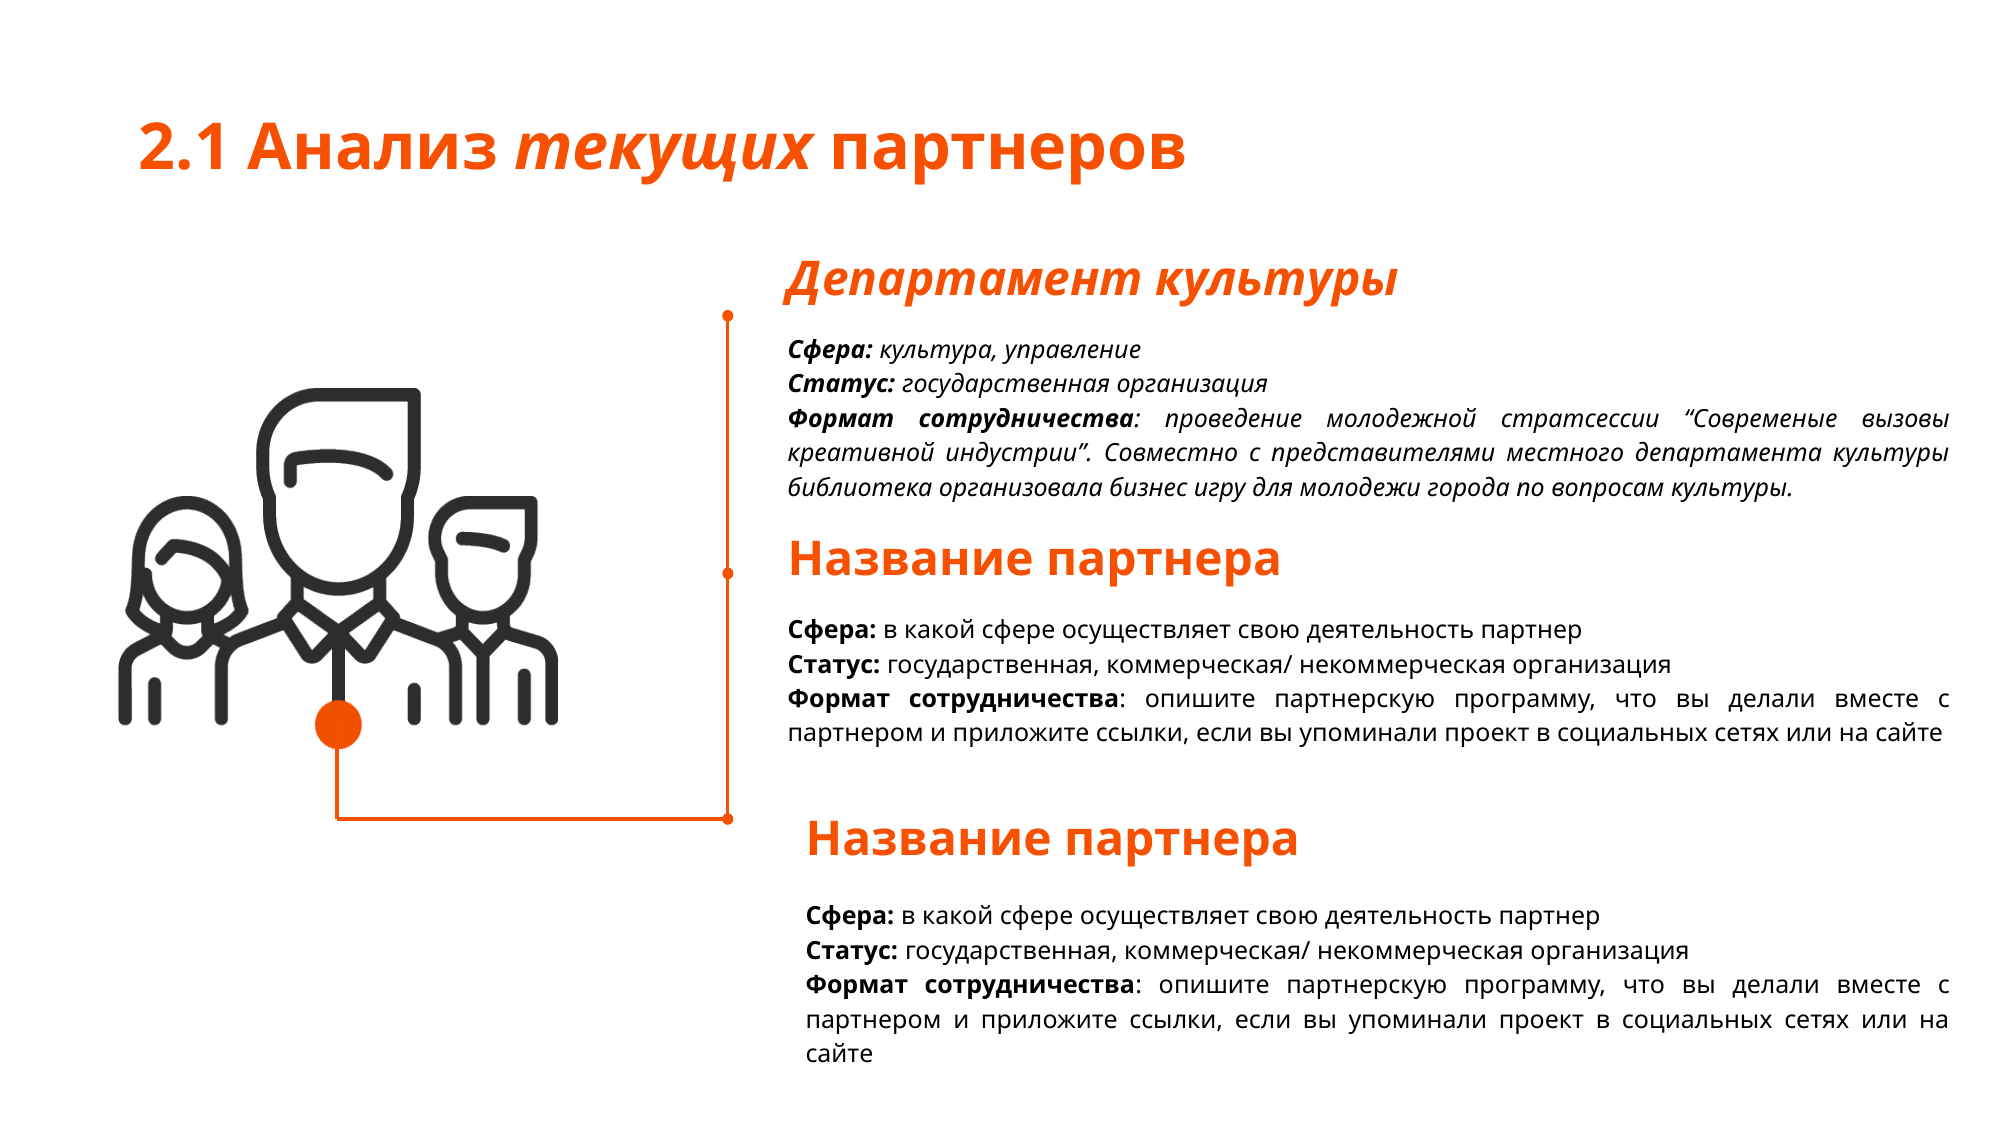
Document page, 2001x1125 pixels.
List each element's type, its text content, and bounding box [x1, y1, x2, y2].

text_box 2.1 Анализ текущих партнеров [123, 97, 1767, 190]
text_box Название партнера [772, 519, 1302, 593]
text_box [722, 310, 727, 319]
text_box Название партнера [790, 799, 1321, 873]
text_box Сфера: культура, управление Статус: государственная организация Формат сотрудничества: проведение молодежной стратсессии “Современые вызовы креативной индустрии”. Совместно с представителями местного департамента культуры библиотека организовала бизнес игру для молодежи города по вопросам культуры. [772, 321, 1967, 509]
text_box [729, 310, 734, 320]
picture [118, 388, 558, 750]
text_box Сфера: в какой сфере осуществляет свою деятельность партнер Статус: государственная, коммерческая/ некоммерческая организация Формат сотрудничества: опишите партнерскую программу, что вы делали вместе с партнером и приложите ссылки, если вы упоминали проект в социальных сетях или на сайте [772, 601, 1967, 755]
text_box Сфера: в какой сфере осуществляет свою деятельность партнер Статус: государственная, коммерческая/ некоммерческая организация Формат сотрудничества: опишите партнерскую программу, что вы делали вместе с партнером и приложите ссылки, если вы упоминали проект в социальных сетях или на сайте [790, 887, 1967, 1075]
text_box Департамент культуры [772, 240, 1496, 313]
